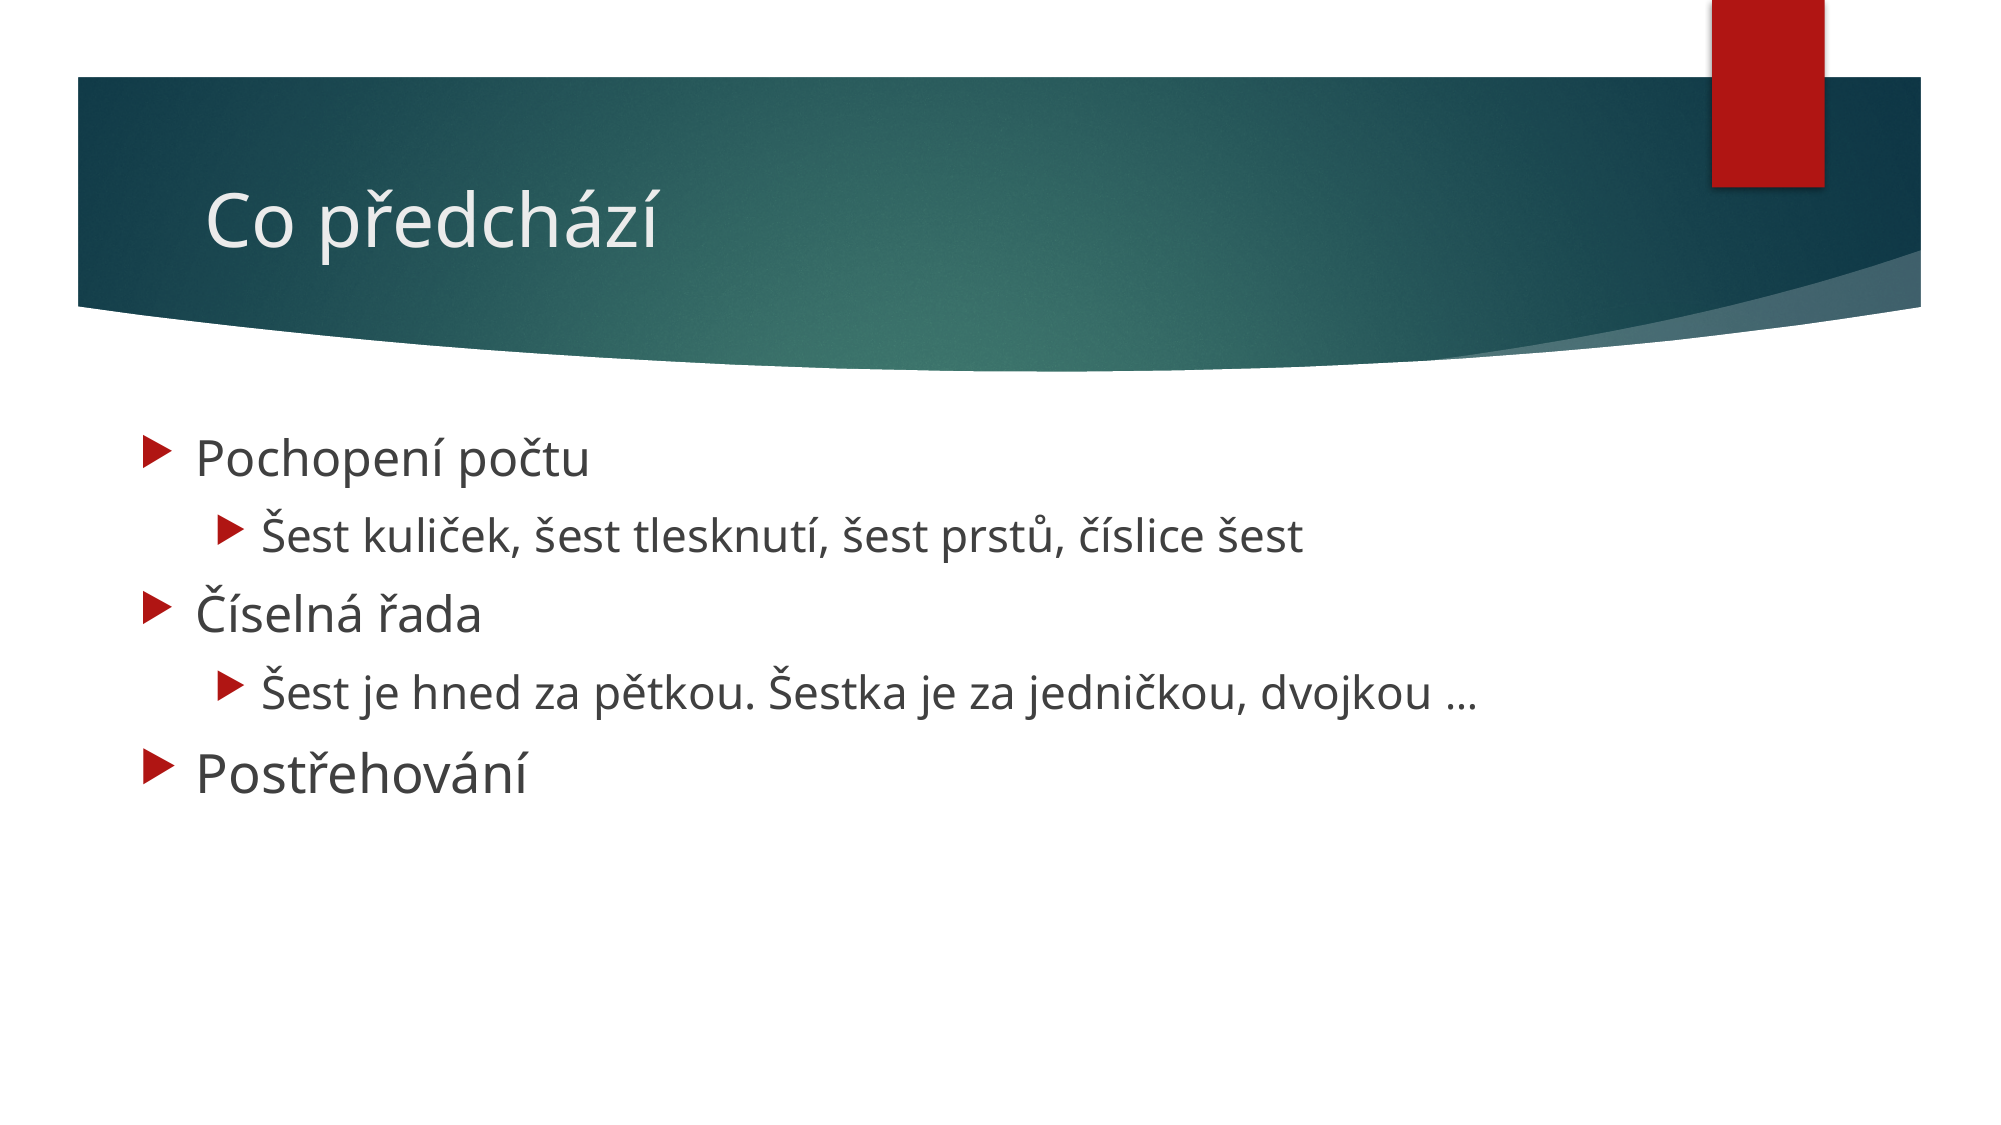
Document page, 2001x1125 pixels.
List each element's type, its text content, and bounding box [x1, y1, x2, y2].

list Pochopení počtu Šest kuliček, šest tlesknutí, šest prstů, číslice šest Číselná řada Šest je hned za pětkou. Šestka je za jedničkou, dvojkou … Postřehování [124, 418, 1776, 957]
title Co předchází [189, 159, 1638, 276]
